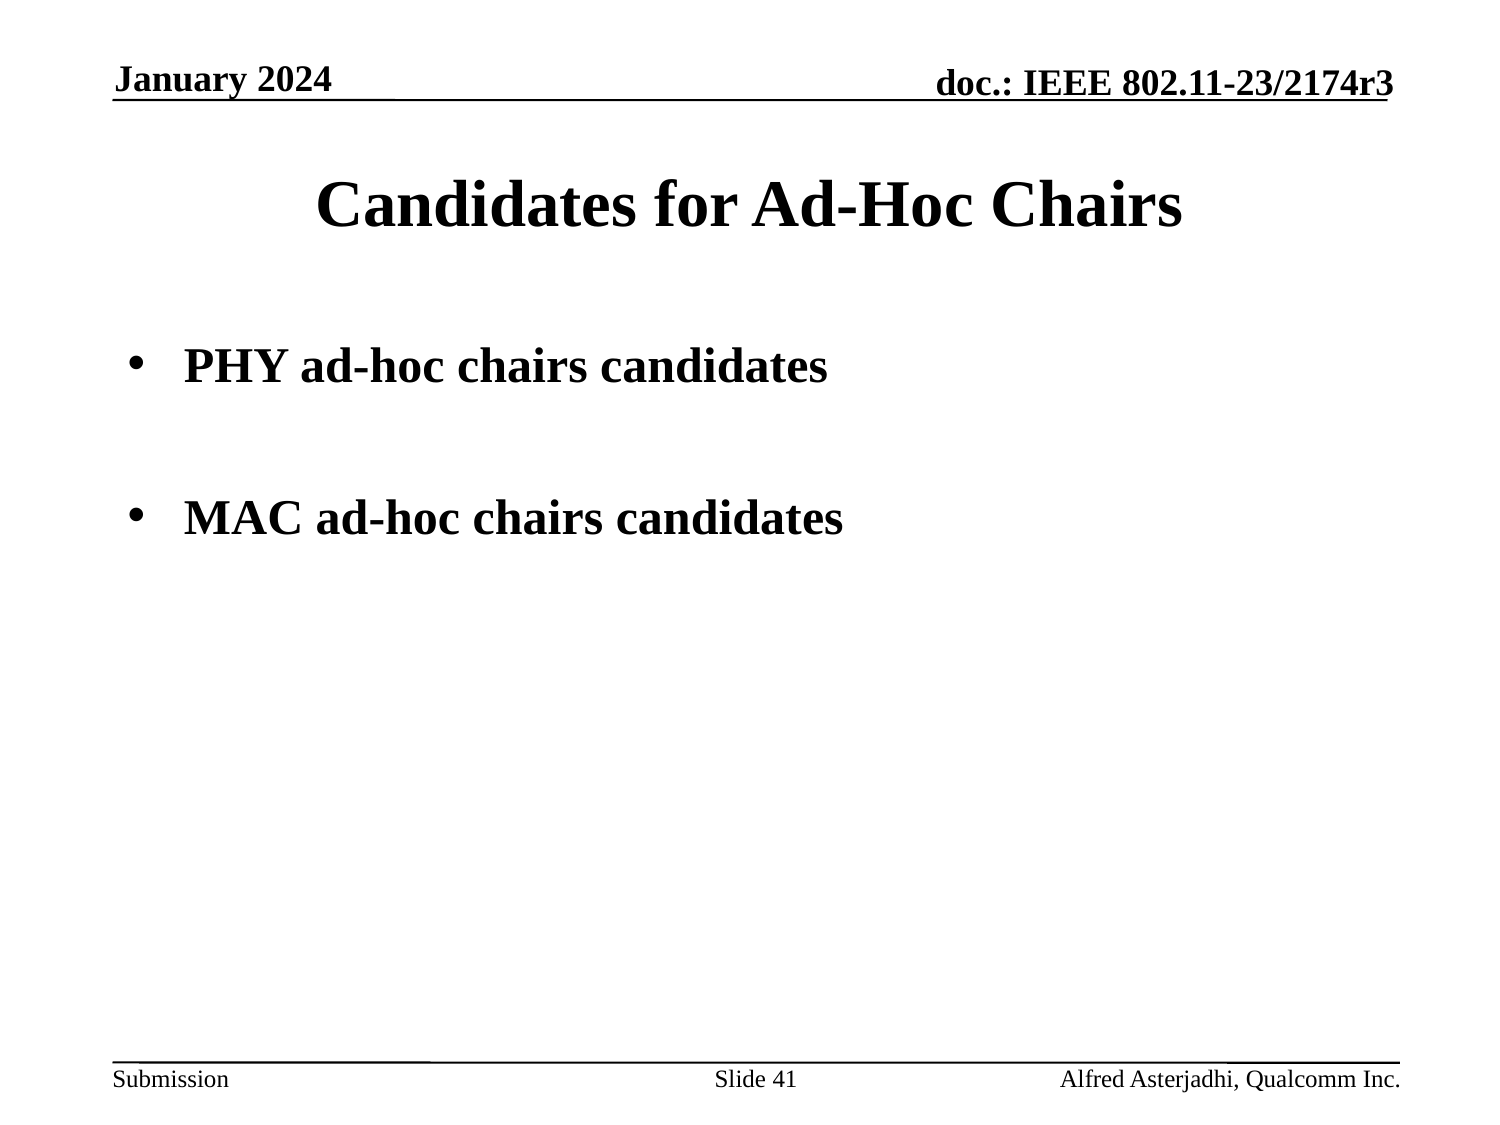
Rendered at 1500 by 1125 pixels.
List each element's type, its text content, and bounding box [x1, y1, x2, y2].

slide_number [114, 54, 423, 100]
title Candidates for Ad-Hoc Chairs [112, 112, 1388, 288]
footer Alfred Asterjadhi, Qualcomm Inc. [878, 1061, 1402, 1093]
slide_number Slide 41 [712, 1061, 800, 1123]
list PHY ad-hoc chairs candidates MAC ad-hoc chairs candidates [112, 324, 1388, 1000]
